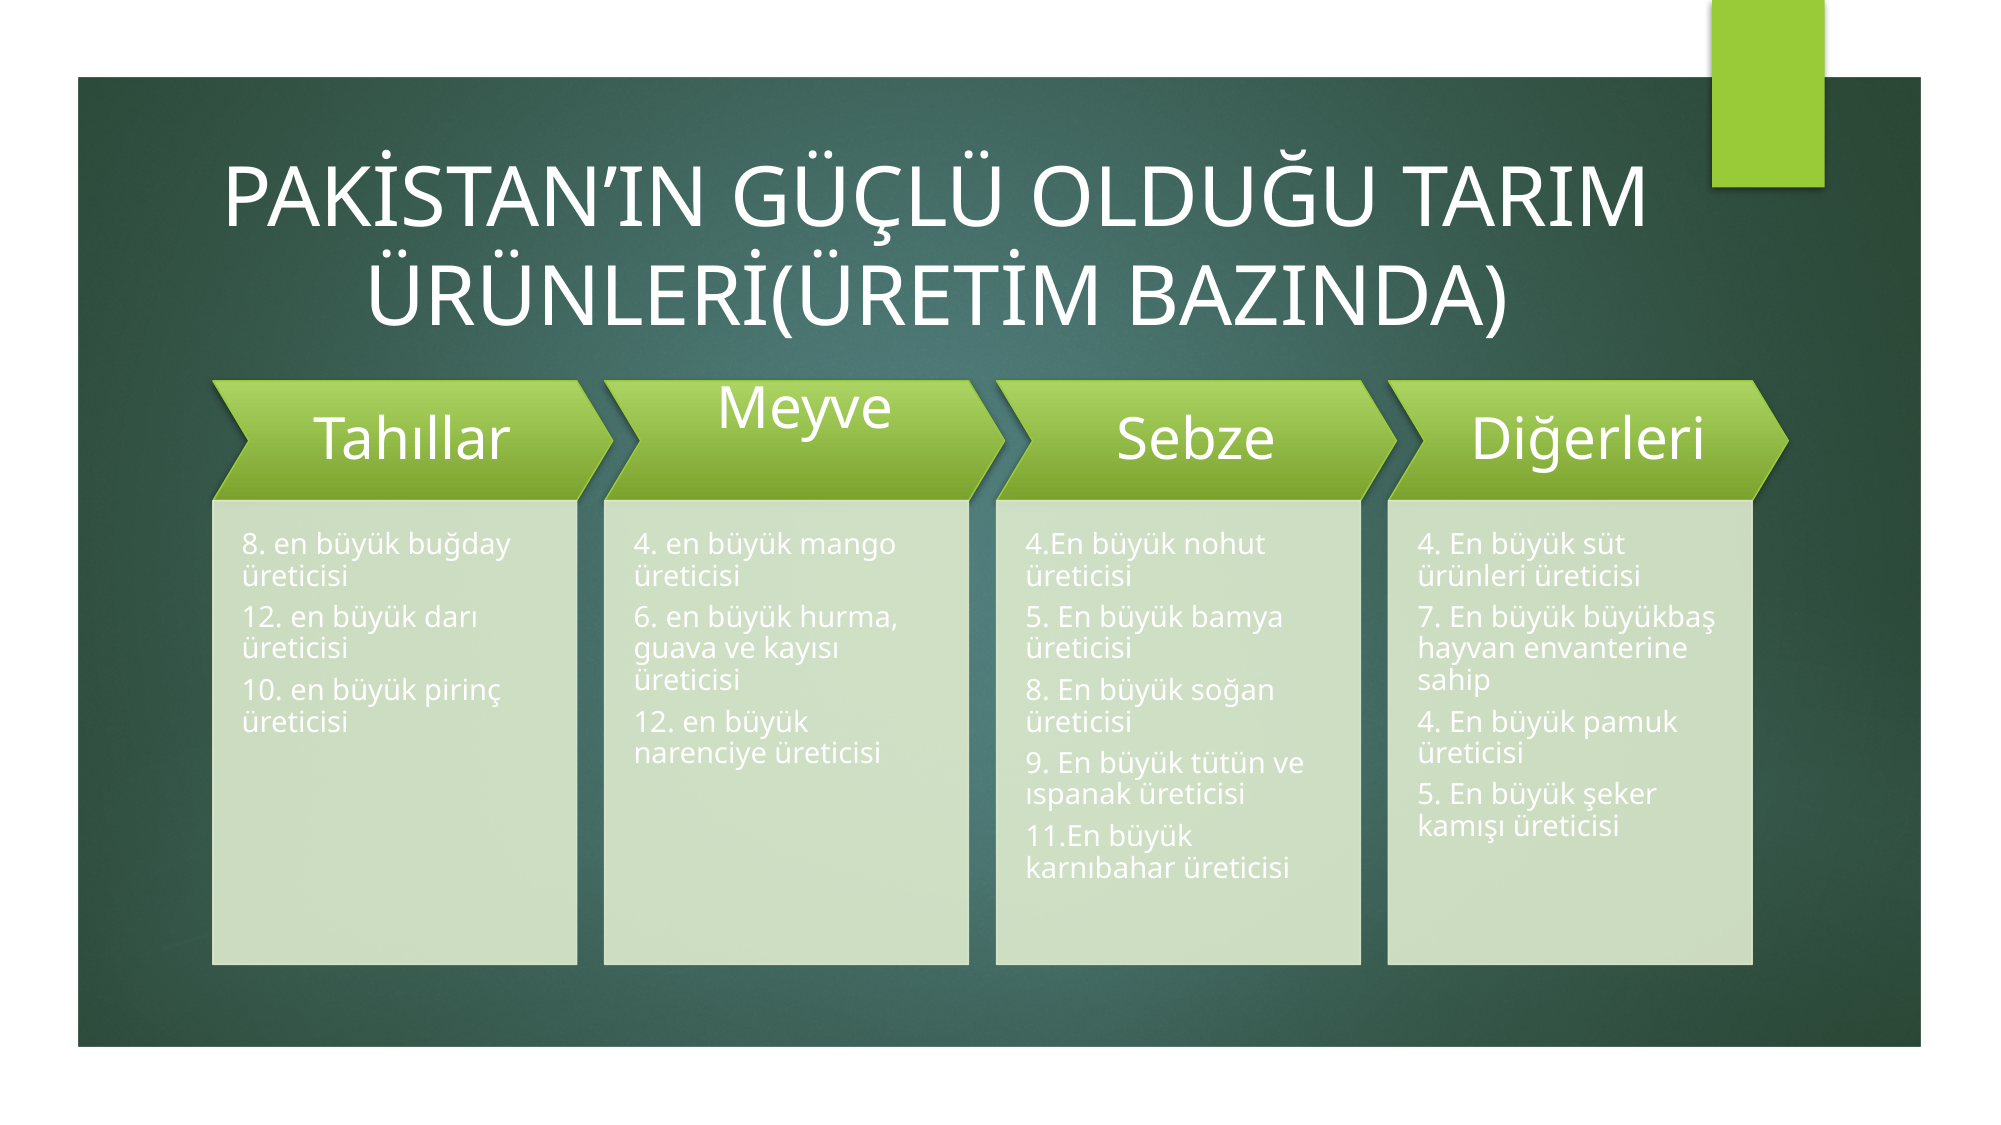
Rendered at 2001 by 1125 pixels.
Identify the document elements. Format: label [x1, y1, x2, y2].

text_box [210, 356, 1791, 989]
text_box [0, 0, 2000, 1125]
